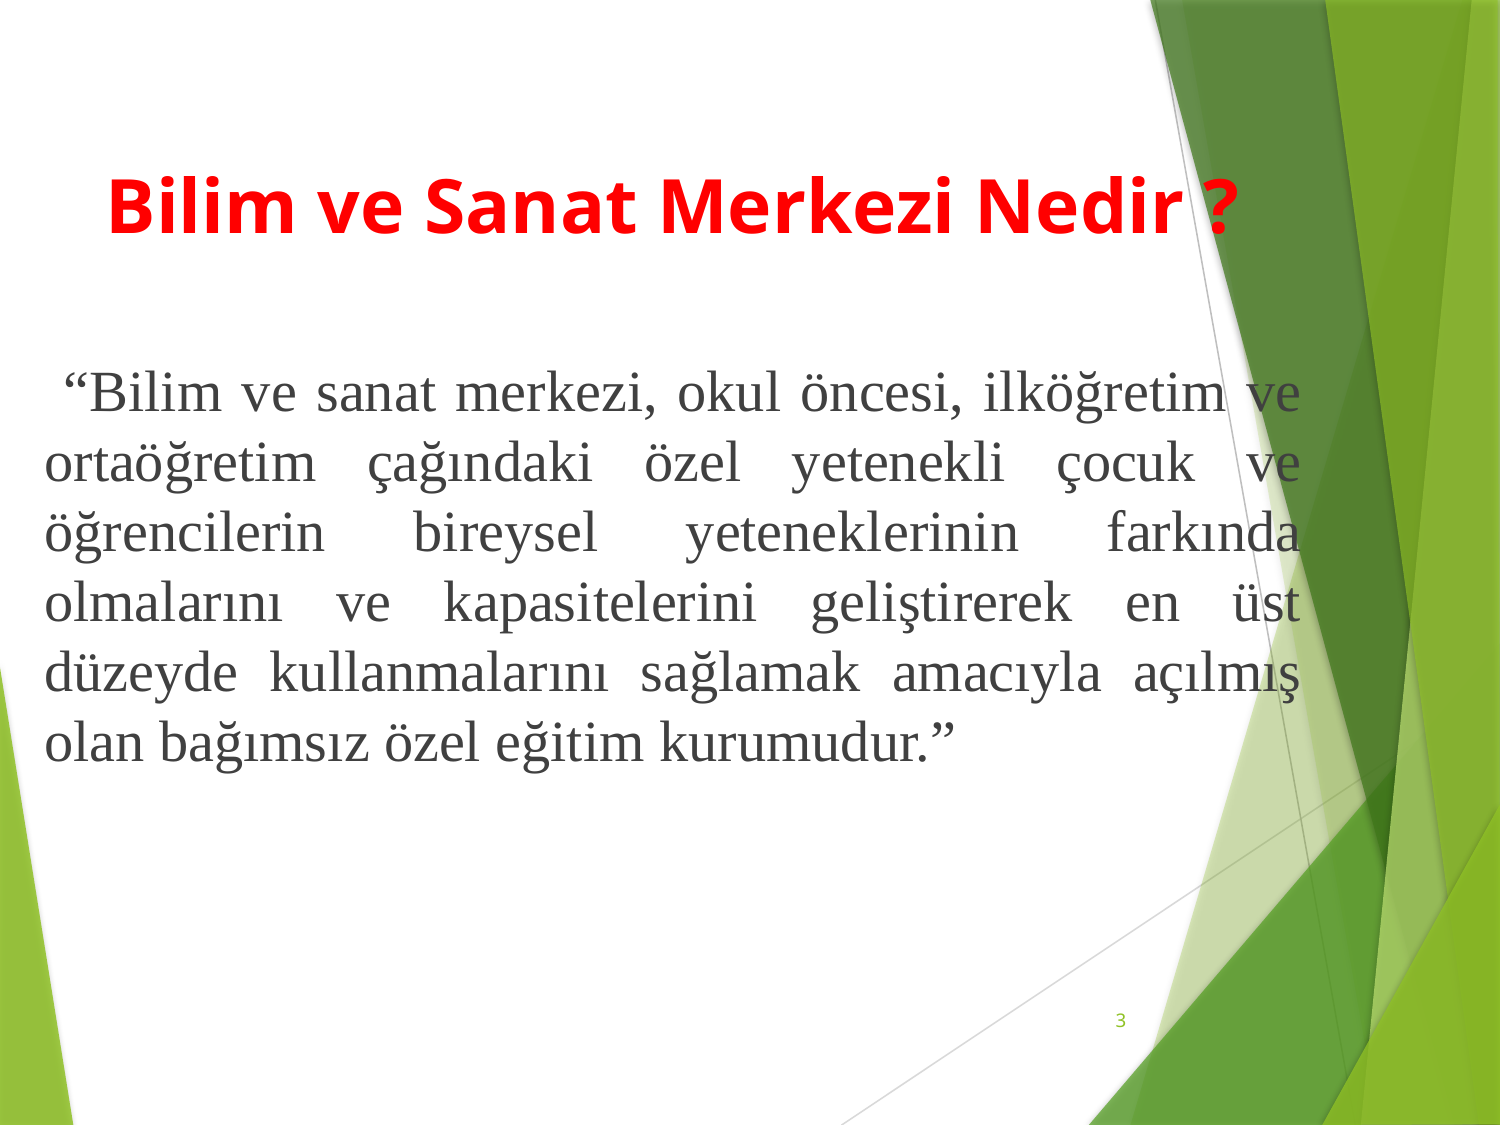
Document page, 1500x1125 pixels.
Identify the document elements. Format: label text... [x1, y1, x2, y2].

title Bilim ve Sanat Merkezi Nedir ? [70, 151, 1276, 368]
list “Bilim ve sanat merkezi, okul öncesi, ilköğretim ve ortaöğretim çağındaki özel yetenekli çocuk ve öğrencilerin bireysel yeteneklerinin farkında olmalarını ve kapasitelerini geliştirerek en üst düzeyde kullanmalarını sağlamak amacıyla açılmış olan bağımsız özel eğitim kurumudur.” [29, 345, 1317, 906]
slide_number 3 [1057, 991, 1142, 1051]
